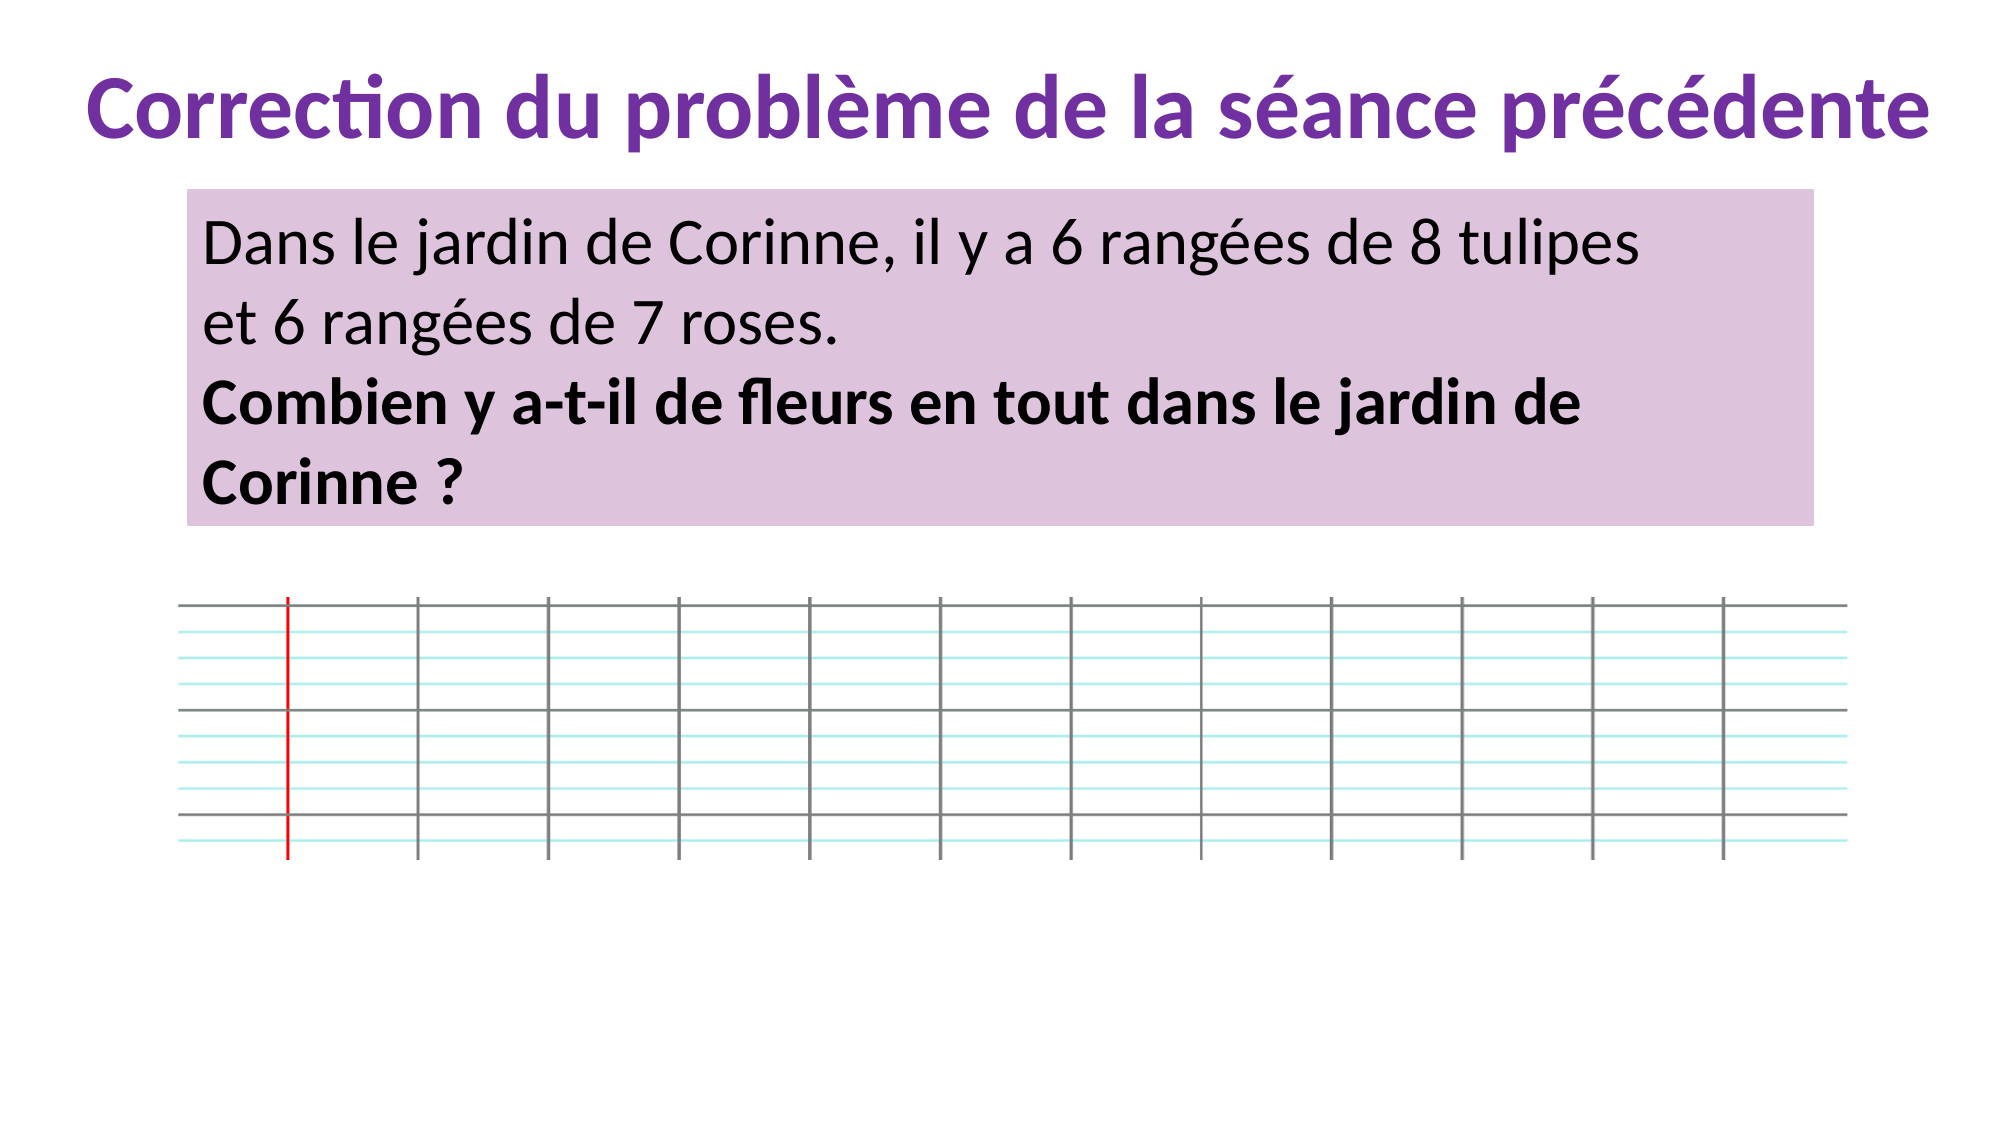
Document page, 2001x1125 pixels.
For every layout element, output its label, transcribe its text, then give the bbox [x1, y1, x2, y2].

text_box Dans le jardin de Corinne, il y a 6 rangées de 8 tulipes et 6 rangées de 7 roses. Combien y a-t-il de fleurs en tout dans le jardin de Corinne ? [187, 190, 1814, 526]
picture [178, 596, 1848, 860]
title Correction du problème de la séance précédente [0, 0, 2000, 218]
